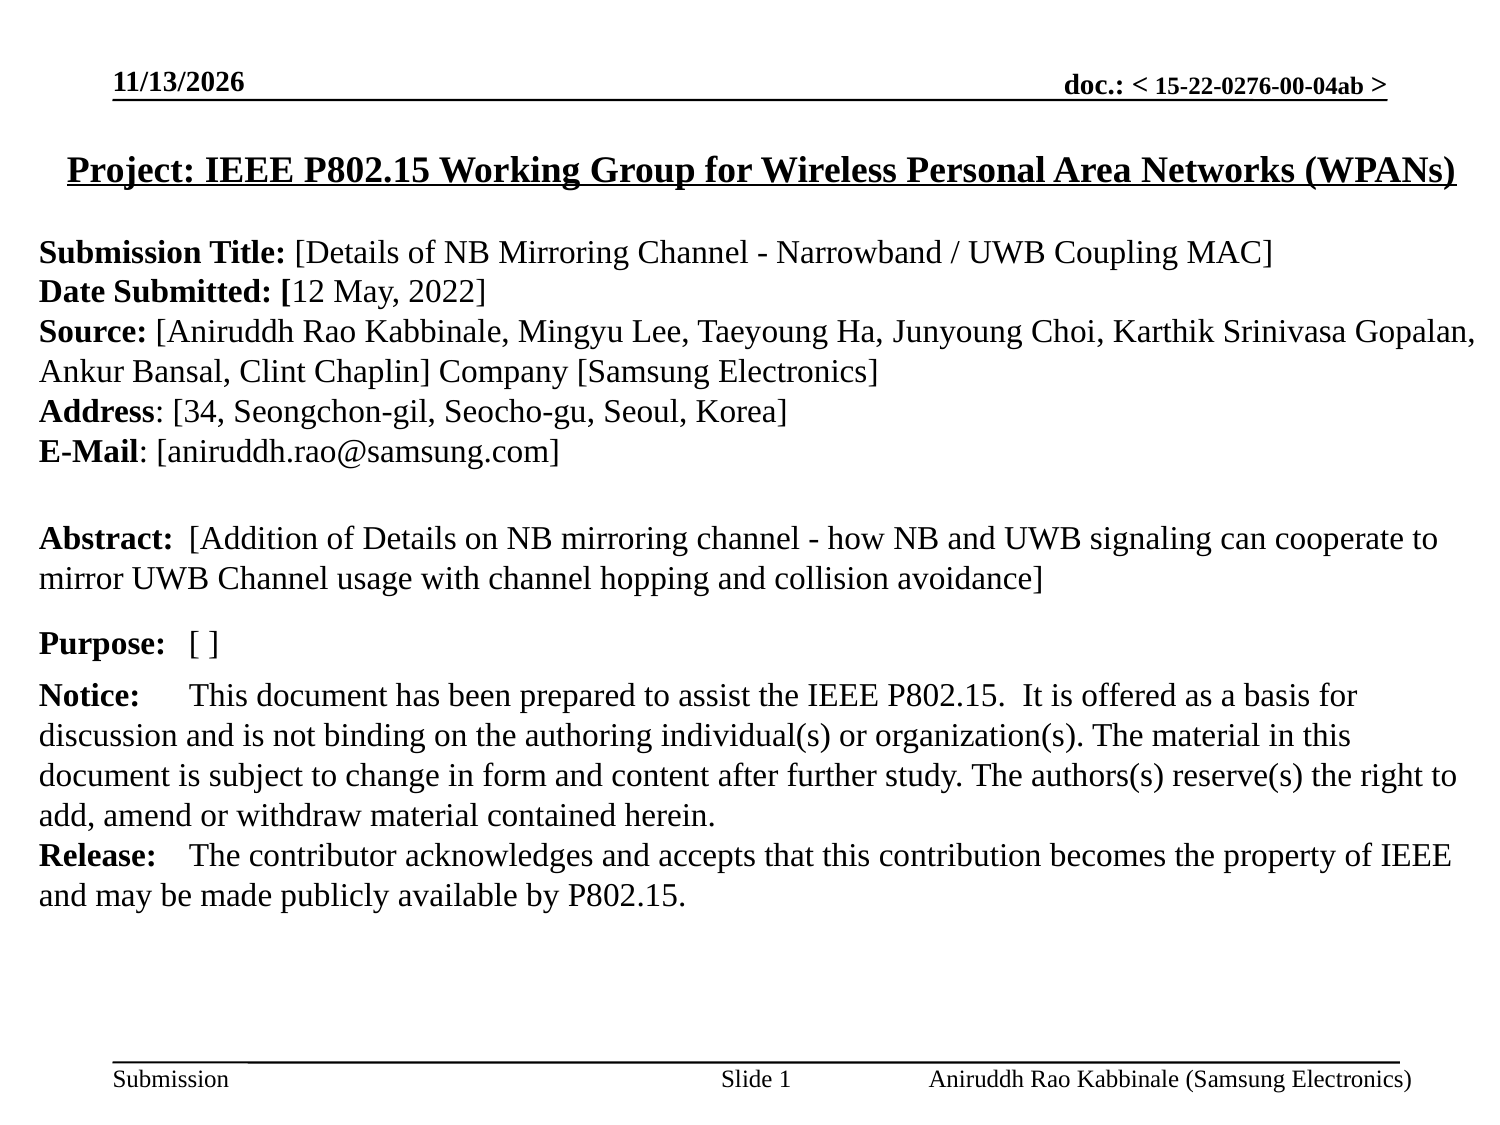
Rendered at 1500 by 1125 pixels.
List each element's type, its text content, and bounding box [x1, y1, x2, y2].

footer Aniruddh Rao Kabbinale (Samsung Electronics) [900, 1062, 1413, 1093]
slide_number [112, 62, 375, 98]
text_box Project: IEEE P802.15 Working Group for Wireless Personal Area Networks (WPANs) Submission Title: [Details of NB Mirroring Channel - Narrowband / UWB Coupling MAC] Date Submitted: [12 May, 2022] Source: [Aniruddh Rao Kabbinale, Mingyu Lee, Taeyoung Ha, Junyoung Choi, Karthik Srinivasa Gopalan, Ankur Bansal, Clint Chaplin] Company [Samsung Electronics] Address: [34, Seongchon-gil, Seocho-gu, Seoul, Korea] E-Mail: [aniruddh.rao@samsung.com] Abstract: [Addition of Details on NB mirroring channel - how NB and UWB signaling can cooperate to mirror UWB Channel usage with channel hopping and collision avoidance] Purpose: [ ] Notice: This document has been prepared to assist the IEEE P802.15. It is offered as a basis for discussion and is not binding on the authoring individual(s) or organization(s). The material in this document is subject to change in form and content after further study. The authors(s) reserve(s) the right to add, amend or withdraw material contained herein. Release: The contributor acknowledges and accepts that this contribution becomes the property of IEEE and may be made publicly available by P802.15. [24, 137, 1500, 961]
slide_number Slide 1 [712, 1062, 800, 1093]
